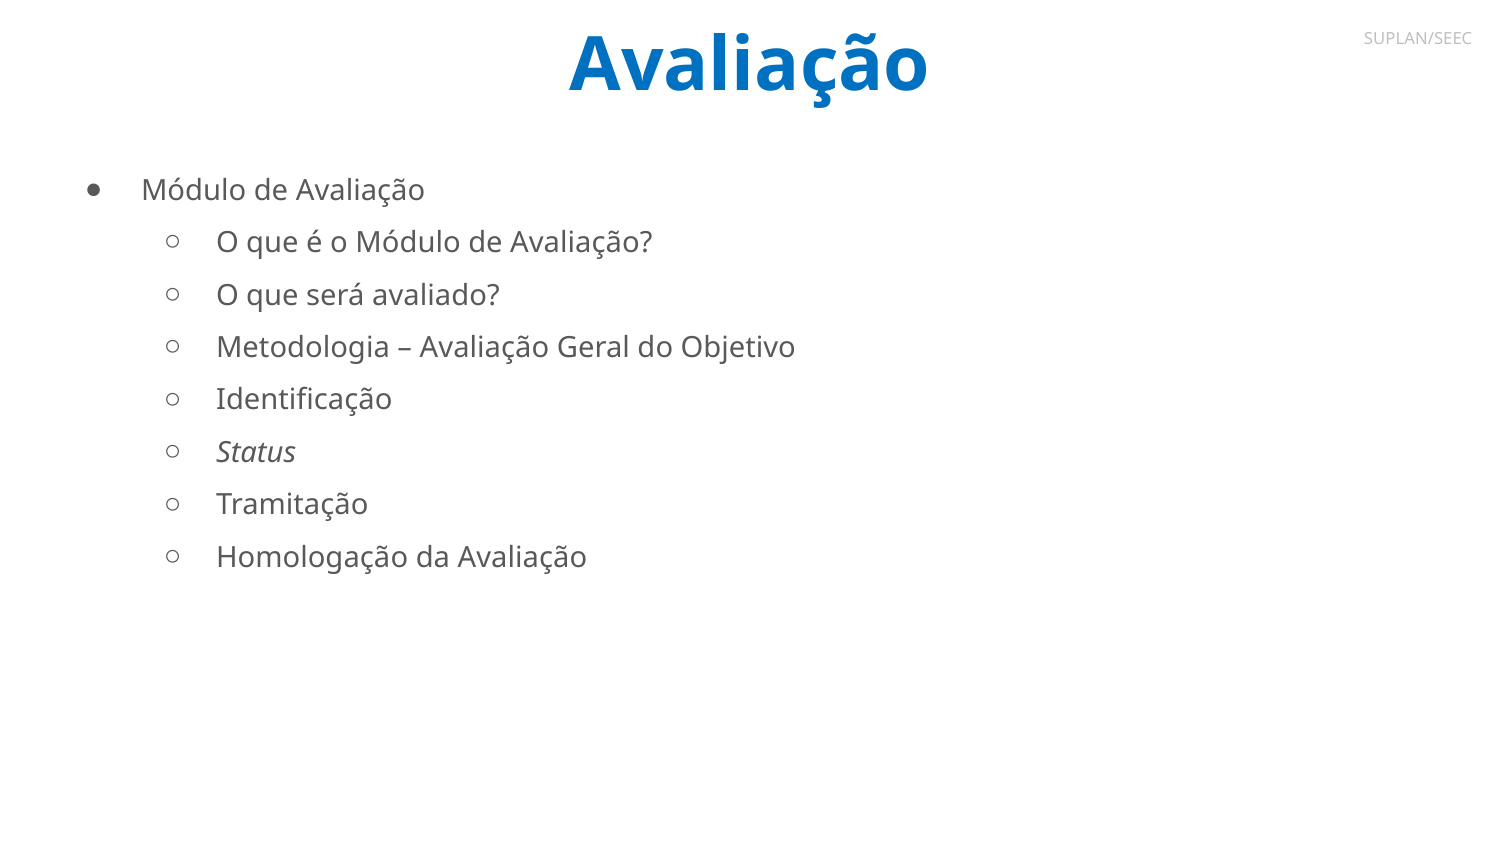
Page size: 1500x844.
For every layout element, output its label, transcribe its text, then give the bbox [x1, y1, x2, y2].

text_box SUPLAN/SEEC [1243, 12, 1488, 81]
title Avaliação [51, 0, 1449, 95]
list Módulo de Avaliação O que é o Módulo de Avaliação? O que será avaliado? Metodologia – Avaliação Geral do Objetivo Identificação Status Tramitação Homologação da Avaliação [51, 138, 1449, 812]
